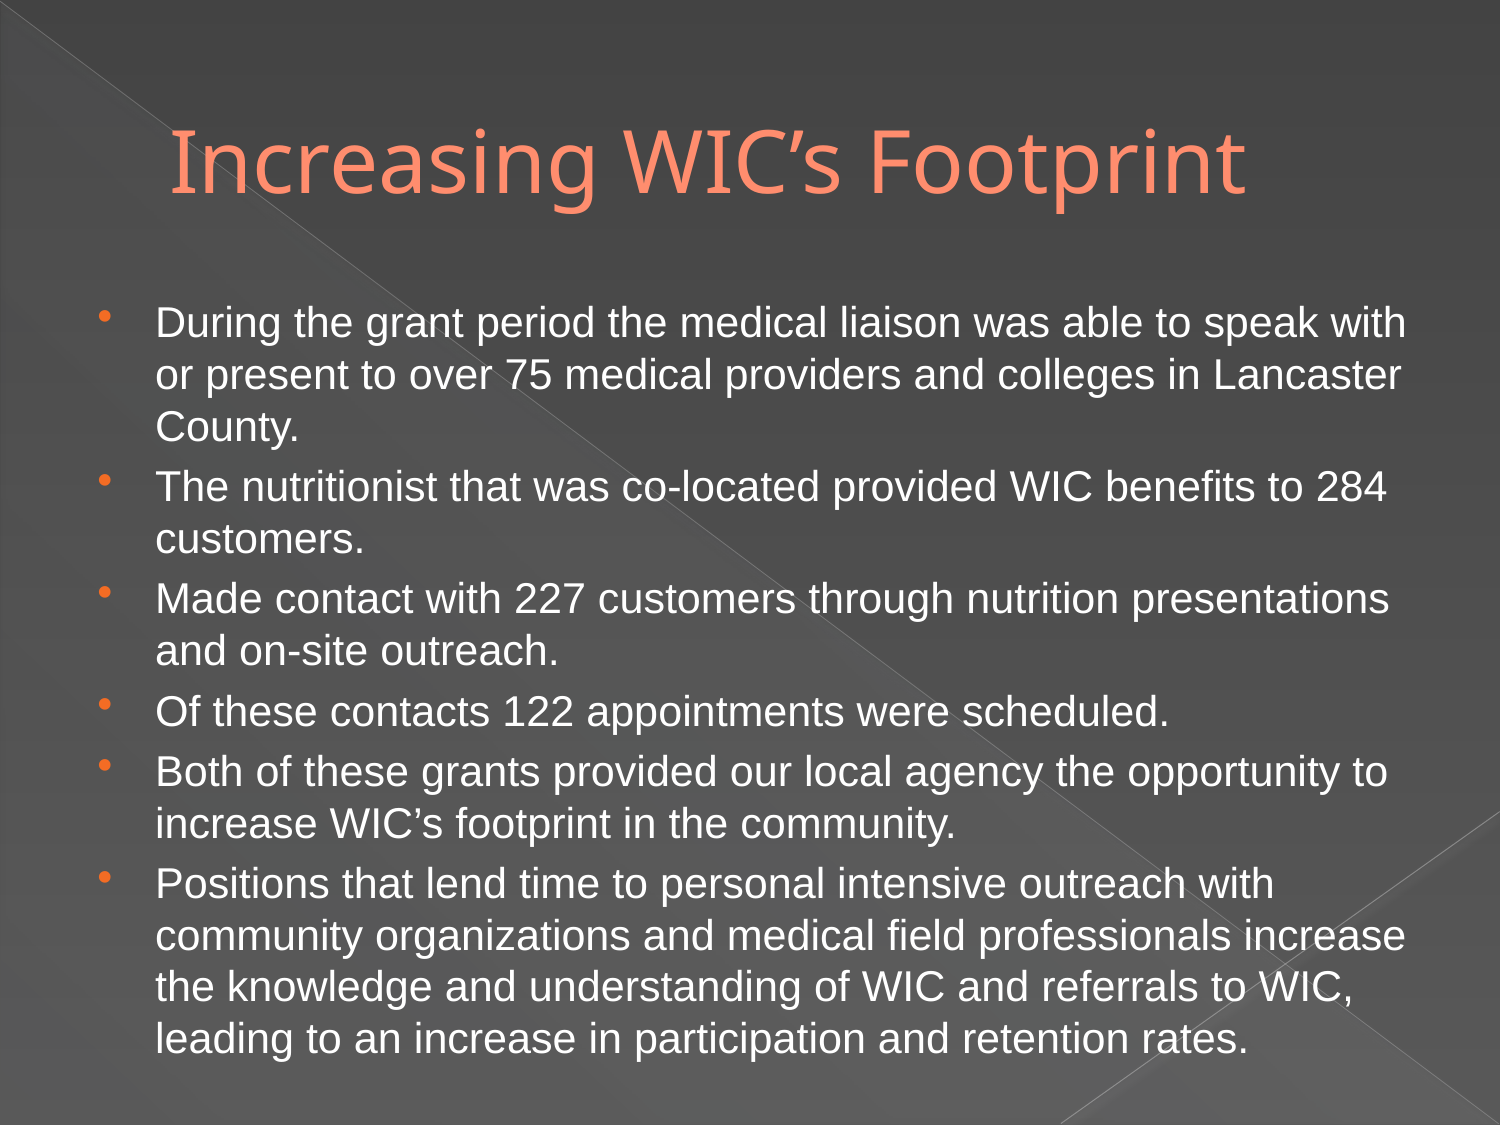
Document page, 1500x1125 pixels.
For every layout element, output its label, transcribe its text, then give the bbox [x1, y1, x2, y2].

title Increasing WIC’s Footprint [75, 43, 1425, 274]
list During the grant period the medical liaison was able to speak with or present to over 75 medical providers and colleges in Lancaster County. The nutritionist that was co-located provided WIC benefits to 284 customers. Made contact with 227 customers through nutrition presentations and on-site outreach. Of these contacts 122 appointments were scheduled. Both of these grants provided our local agency the opportunity to increase WIC’s footprint in the community. Positions that lend time to personal intensive outreach with community organizations and medical field professionals increase the knowledge and understanding of WIC and referrals to WIC, leading to an increase in participation and retention rates. [75, 287, 1450, 1092]
